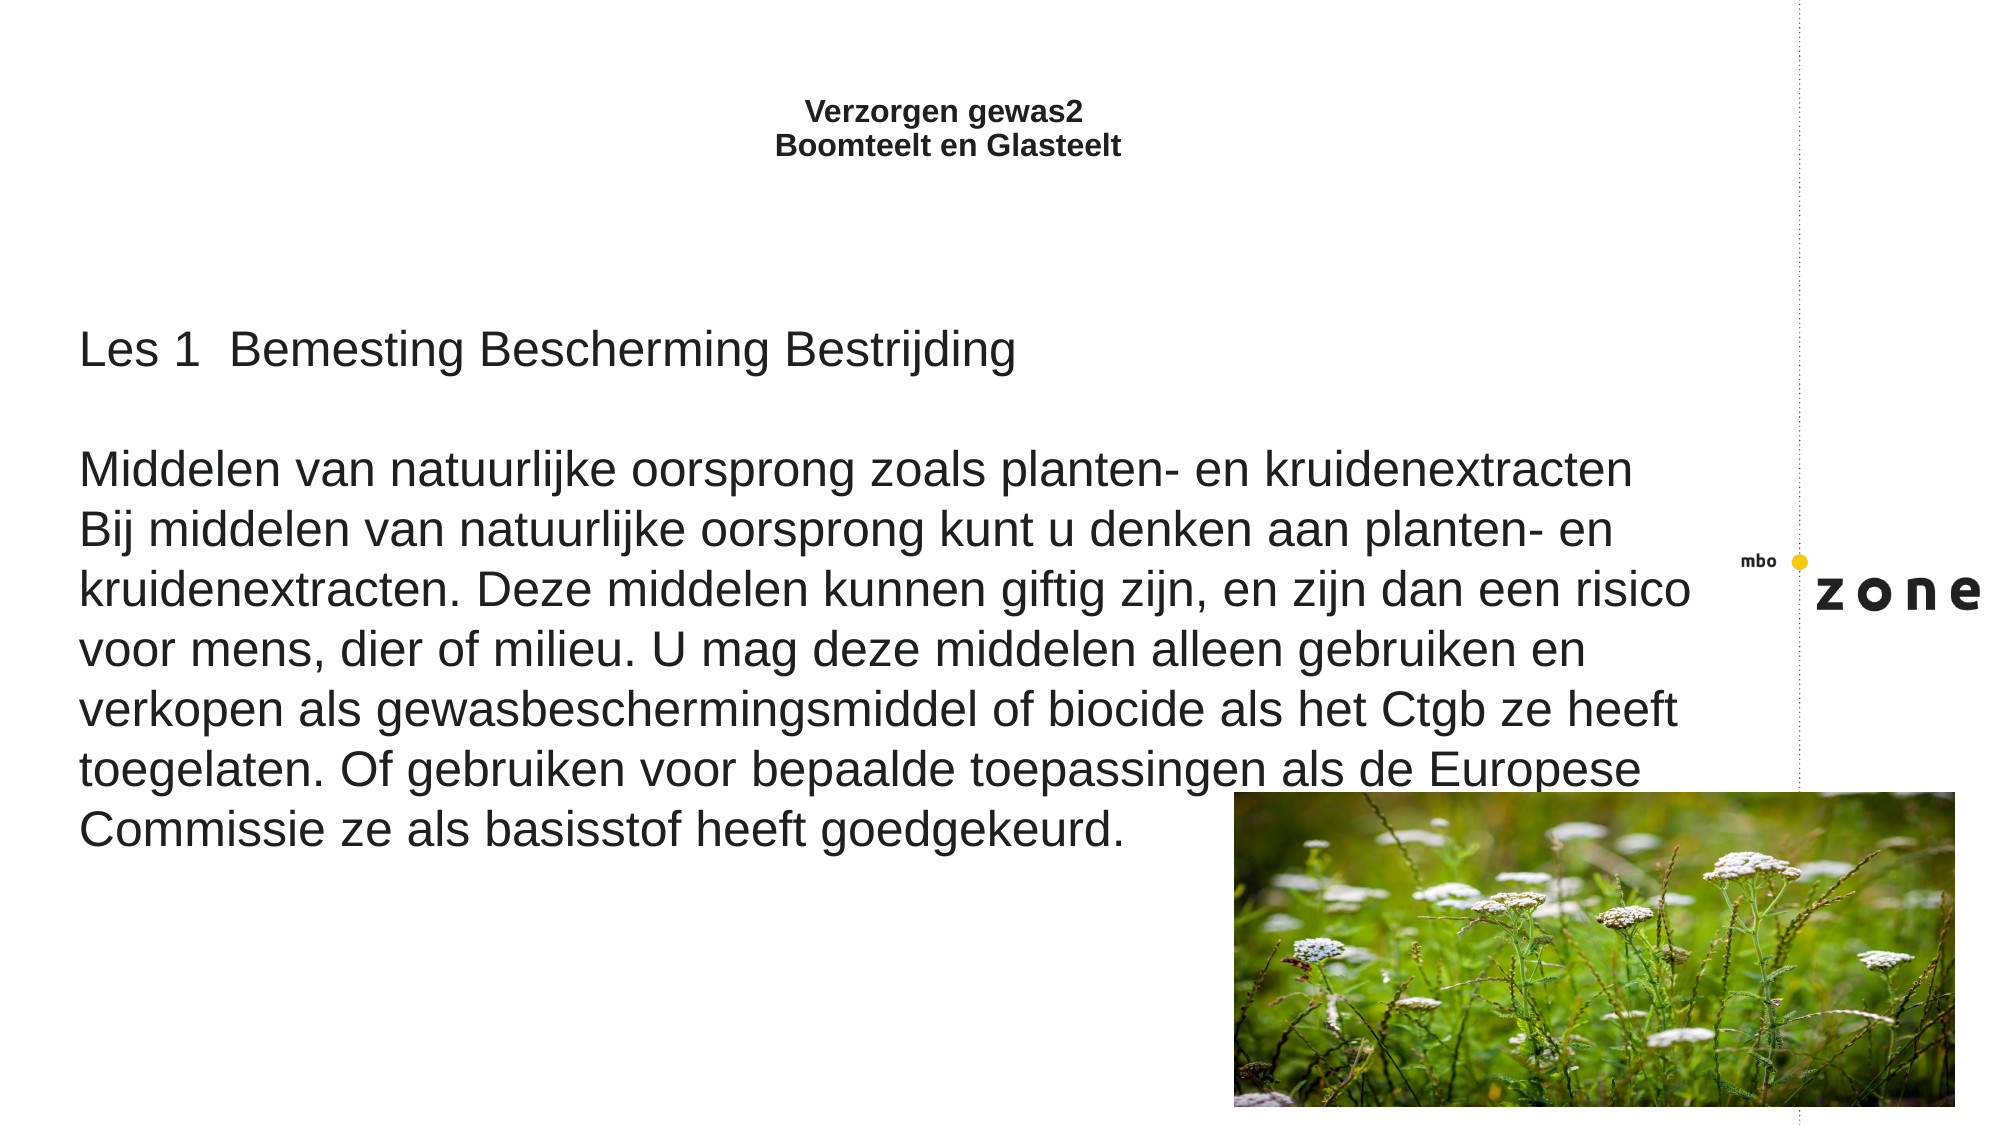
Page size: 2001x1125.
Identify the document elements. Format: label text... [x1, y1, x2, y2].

list Les 1 Bemesting Bescherming Bestrijding Middelen van natuurlijke oorsprong zoals planten- en kruidenextracten Bij middelen van natuurlijke oorsprong kunt u denken aan planten- en kruidenextracten. Deze middelen kunnen giftig zijn, en zijn dan een risico voor mens, dier of milieu. U mag deze middelen alleen gebruiken en verkopen als gewasbeschermingsmiddel of biocide als het Ctgb ze heeft toegelaten. Of gebruiken voor bepaalde toepassingen als de Europese Commissie ze als basisstof heeft goedgekeurd. [78, 316, 1729, 1031]
picture [1234, 0, 2001, 1125]
title Verzorgen gewas2 Boomteelt en Glasteelt [124, 94, 1774, 272]
